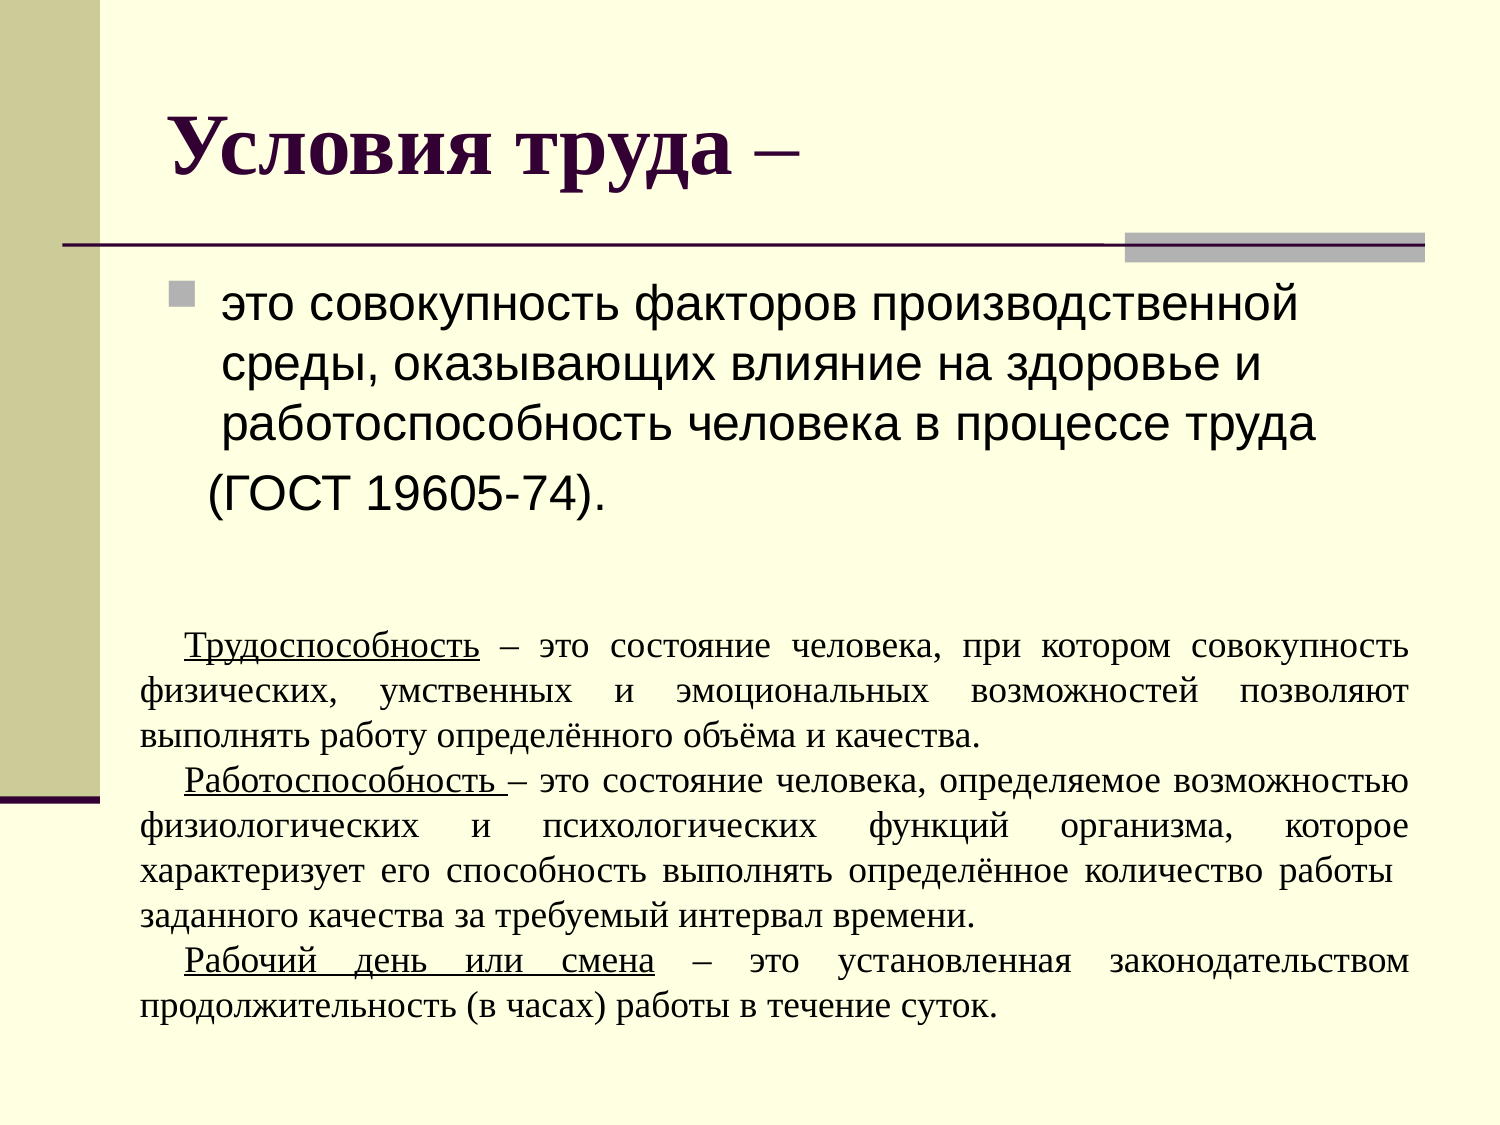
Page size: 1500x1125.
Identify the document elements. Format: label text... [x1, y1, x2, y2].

list это совокупность факторов производственной среды, оказывающих влияние на здоровье и работоспособность человека в процессе труда (ГОСТ 19605-74). [149, 262, 1426, 613]
text_box Трудоспособность – это состояние человека, при котором совокупность физических, умственных и эмоциональных возможностей позволяют выполнять работу определённого объёма и качества. Работоспособность – это состояние человека, определяемое возможностью физиологических и психологических функций организма, которое характеризует его способность выполнять определённое количество работы заданного качества за требуемый интервал времени. Рабочий день или смена – это установленная законодательством продолжительность (в часах) работы в течение суток. [125, 612, 1425, 1033]
title Условия труда – [149, 45, 1426, 234]
